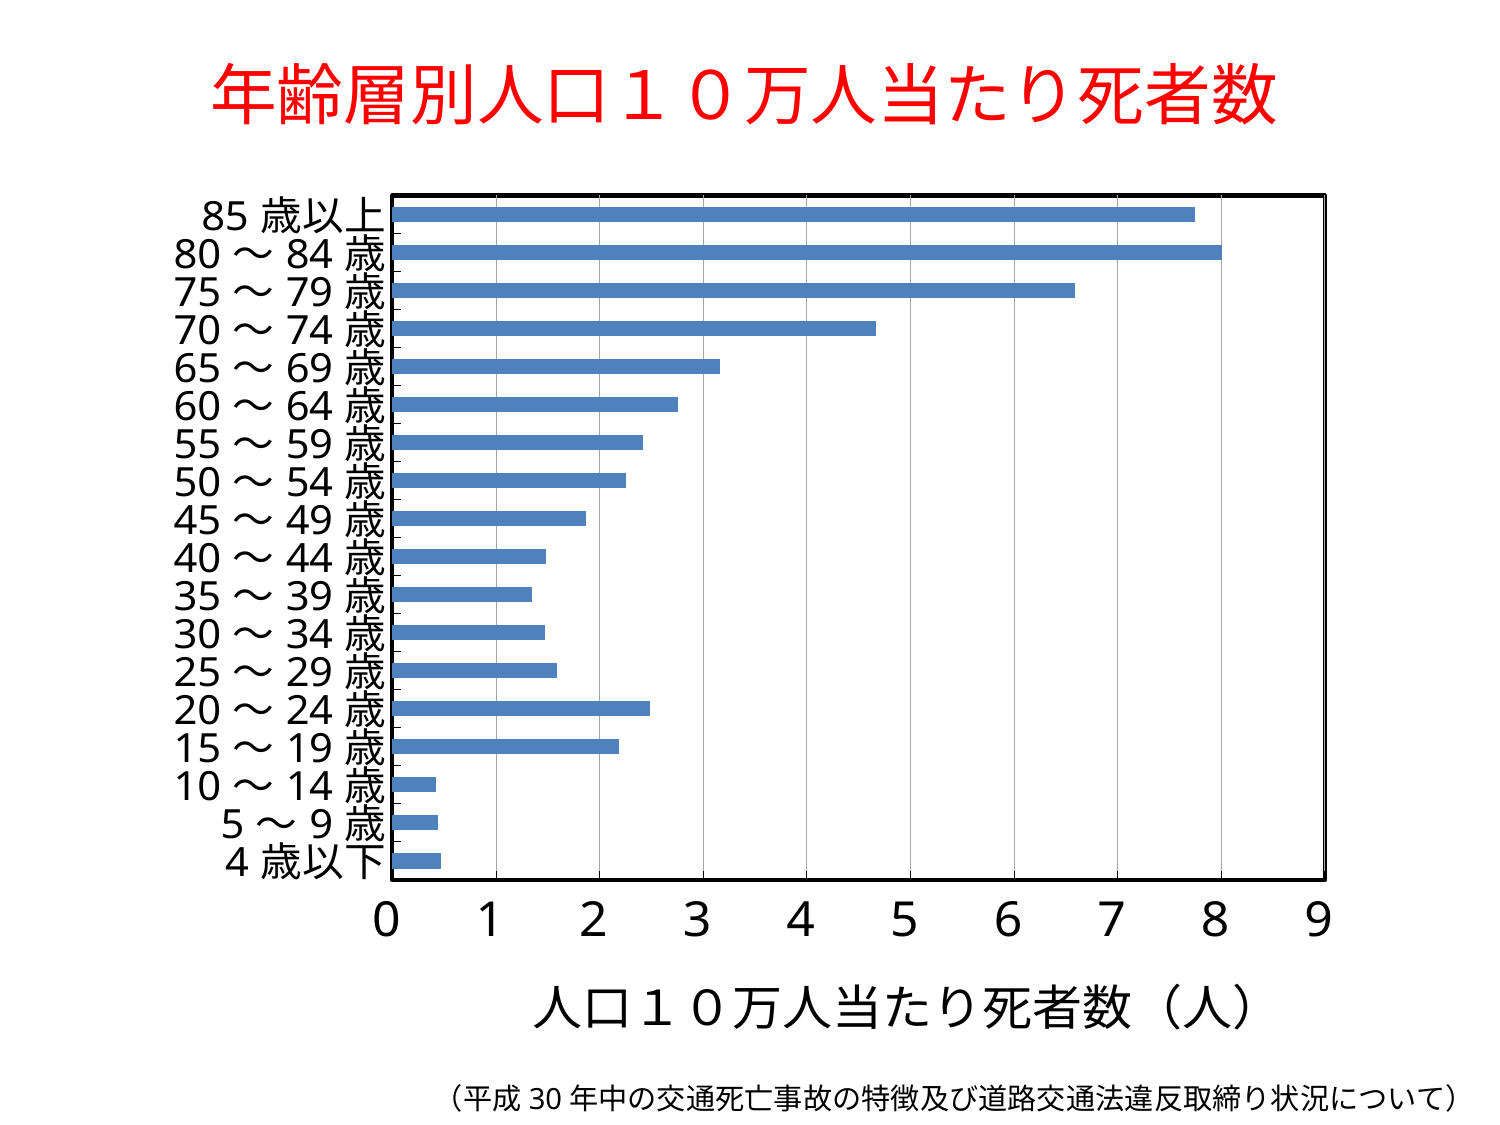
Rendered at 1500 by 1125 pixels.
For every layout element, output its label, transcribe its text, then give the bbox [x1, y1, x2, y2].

chart [84, 168, 1434, 1054]
title 年齢層別人口１０万人当たり死者数 [0, 44, 1500, 141]
text_box （平成30年中の交通死亡事故の特徴及び道路交通法違反取締り状況について） [419, 1072, 1500, 1123]
